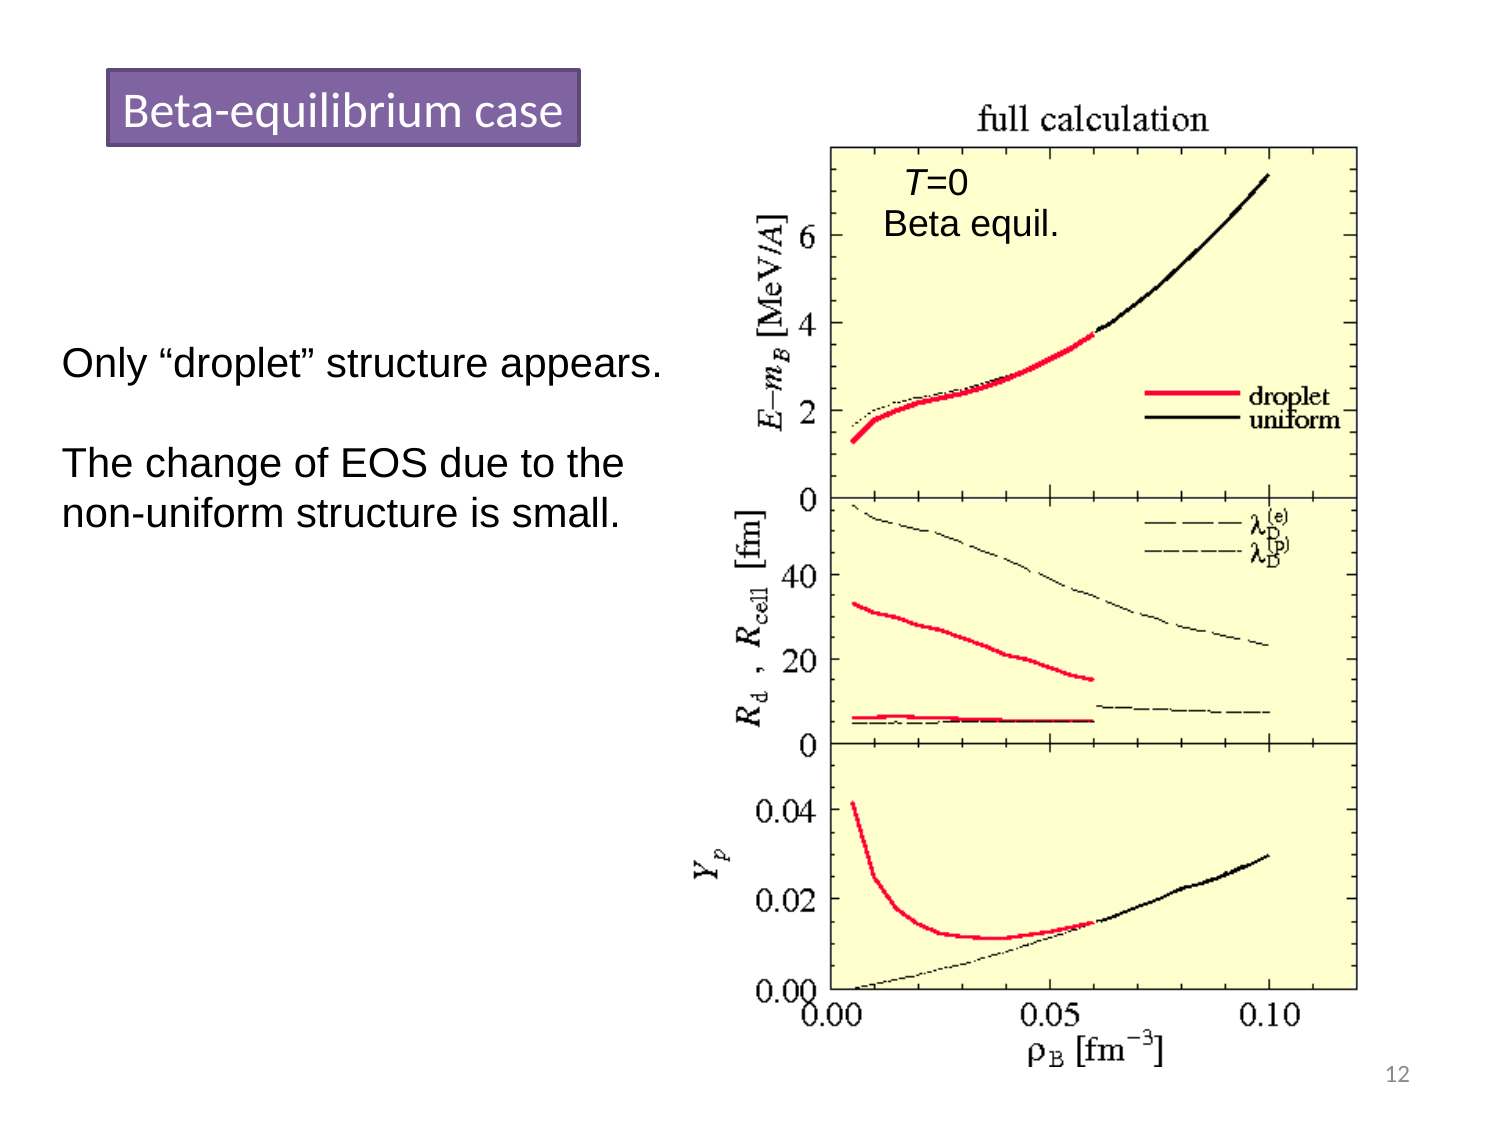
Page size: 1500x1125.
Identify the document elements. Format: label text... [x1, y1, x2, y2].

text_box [691, 89, 1372, 1067]
slide_number 12 [1074, 1042, 1425, 1103]
text_box Only “droplet” structure appears. The change of EOS due to the non-uniform structure is small. [46, 328, 686, 543]
text_box Beta-equilibrium case [106, 68, 581, 147]
